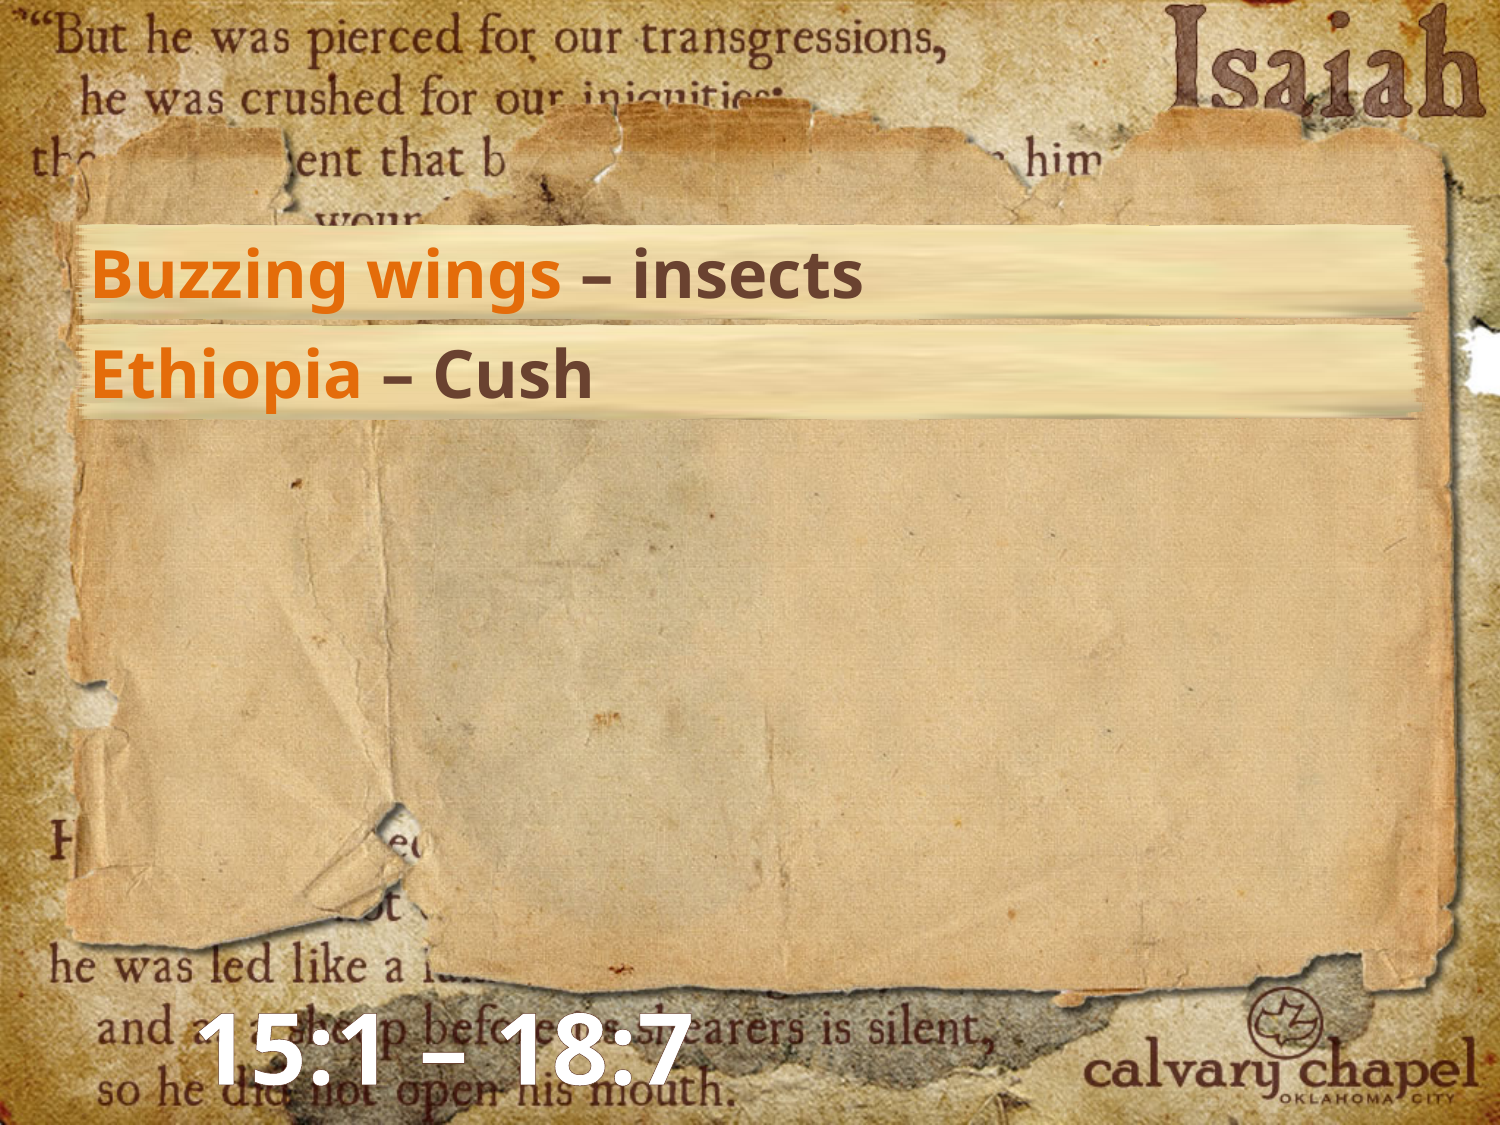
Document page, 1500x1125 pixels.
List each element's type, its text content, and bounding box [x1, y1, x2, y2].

text_box Ethiopia – Cush [74, 324, 1425, 420]
picture [0, 0, 1500, 1125]
text_box Buzzing wings – insects [74, 224, 1425, 320]
text_box 15:1 – 18:7 [74, 977, 813, 1113]
